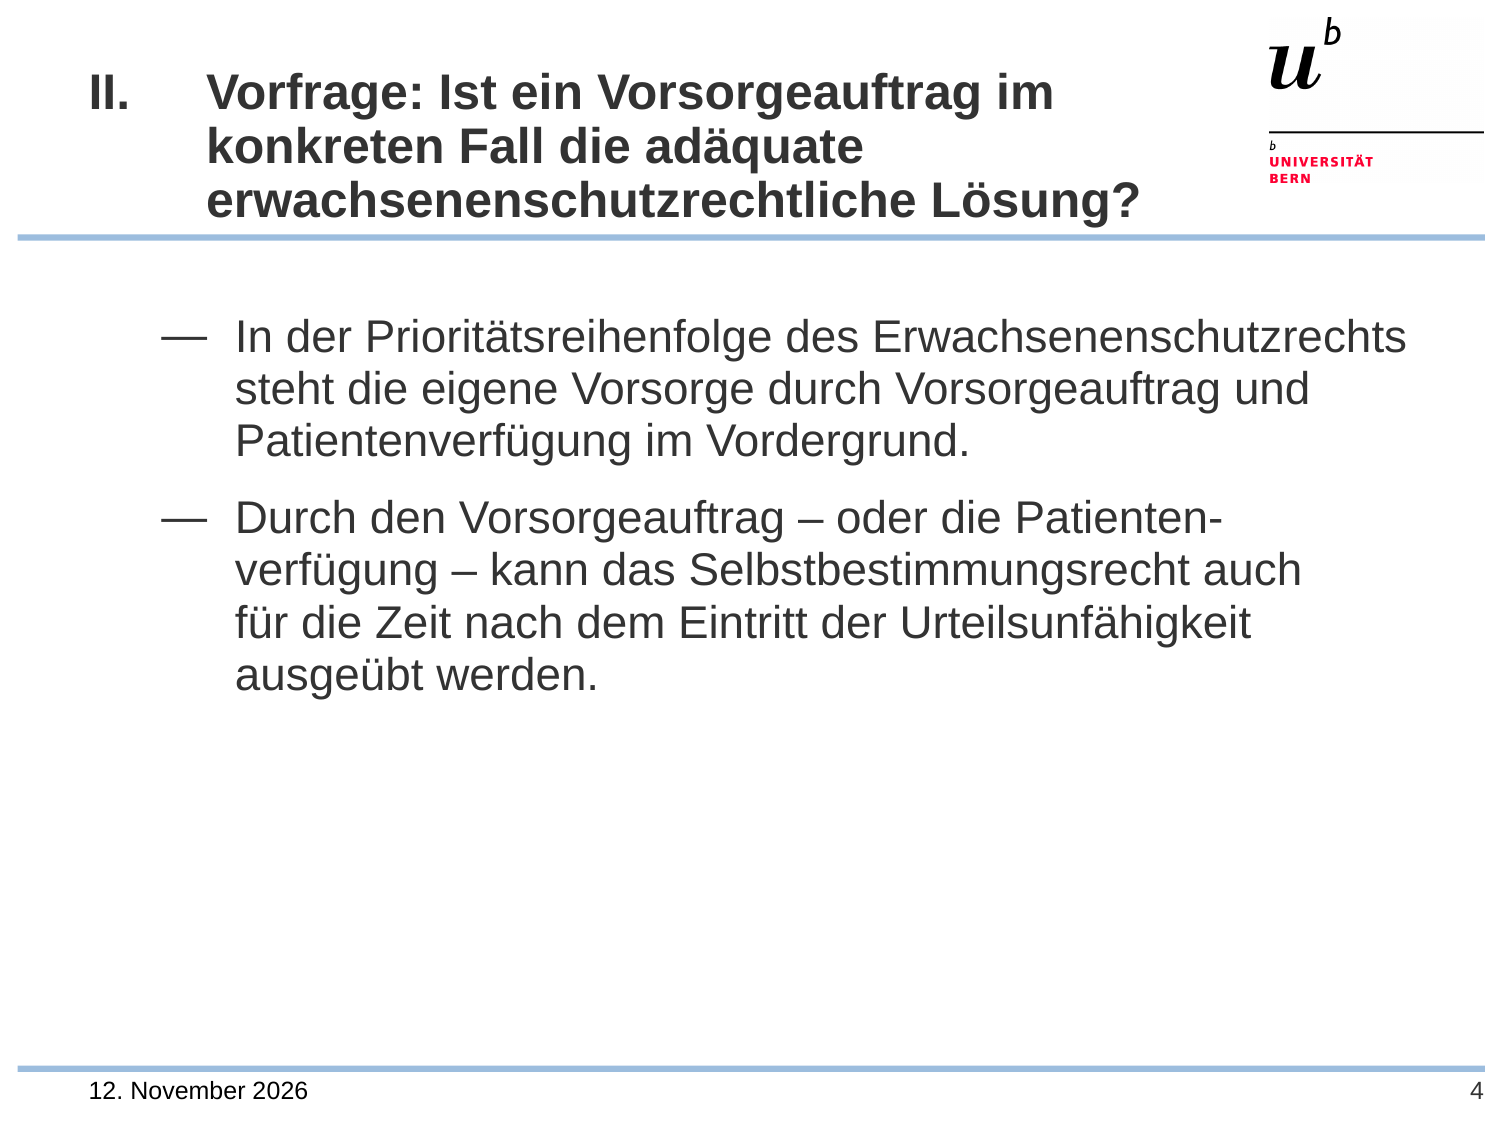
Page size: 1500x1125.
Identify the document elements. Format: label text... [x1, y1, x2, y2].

slide_number 4 [1424, 1073, 1485, 1104]
title II. Vorfrage: Ist ein Vorsorgeauftrag im konkreten Fall die adäquate erwachsenenschutzrechtliche Lösung? [88, 66, 1247, 201]
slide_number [88, 1073, 715, 1104]
picture [1269, 17, 1484, 183]
list In der Prioritätsreihenfolge des Erwachsenenschutzrechts steht die eigene Vorsorge durch Vorsorgeauftrag und Patientenverfügung im Vordergrund. Durch den Vorsorgeauftrag – oder die Patienten-verfügung – kann das Selbstbestimmungsrecht auch für die Zeit nach dem Eintritt der Urteilsunfähigkeit ausgeübt werden. [87, 255, 1411, 1085]
